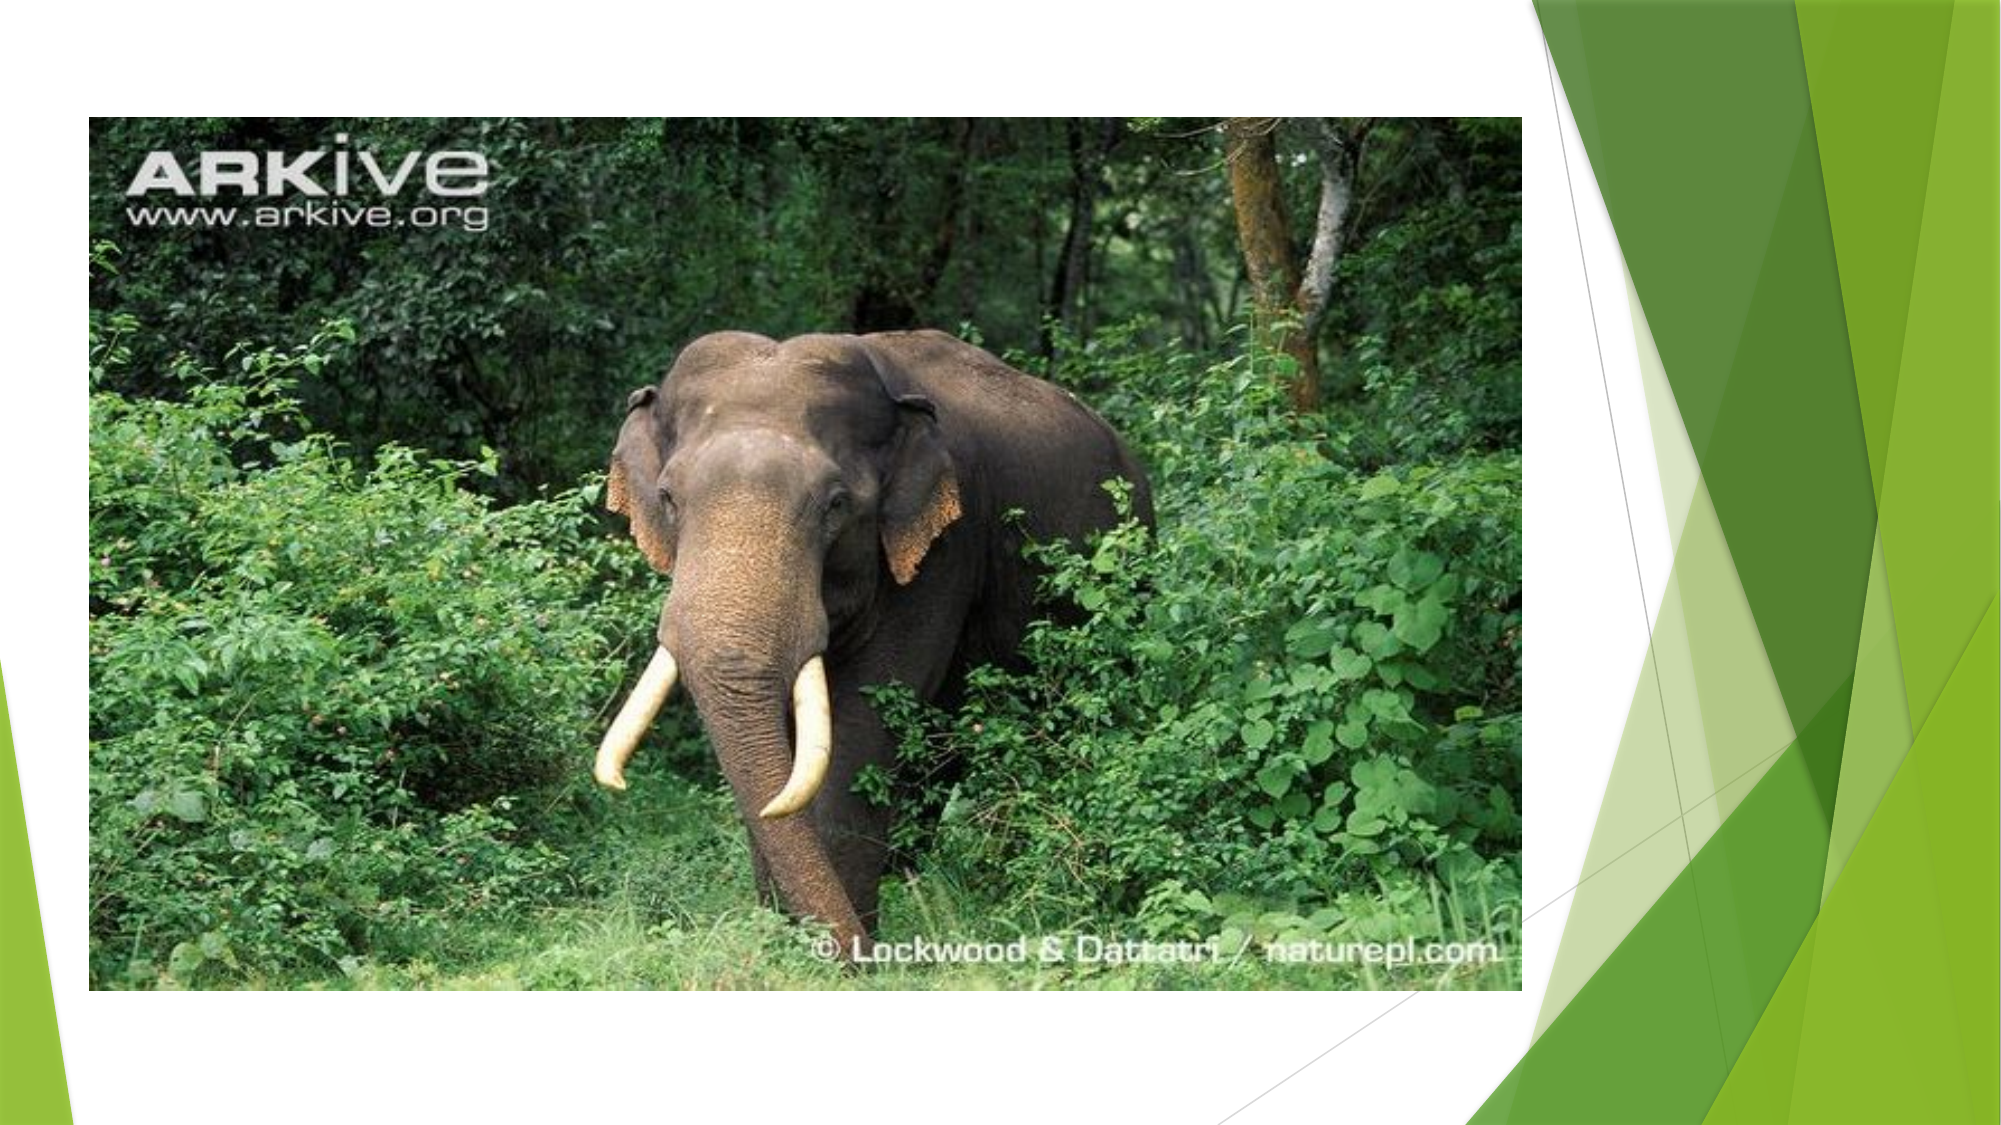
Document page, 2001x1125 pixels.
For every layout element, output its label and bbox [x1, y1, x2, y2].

picture [89, 117, 1522, 992]
